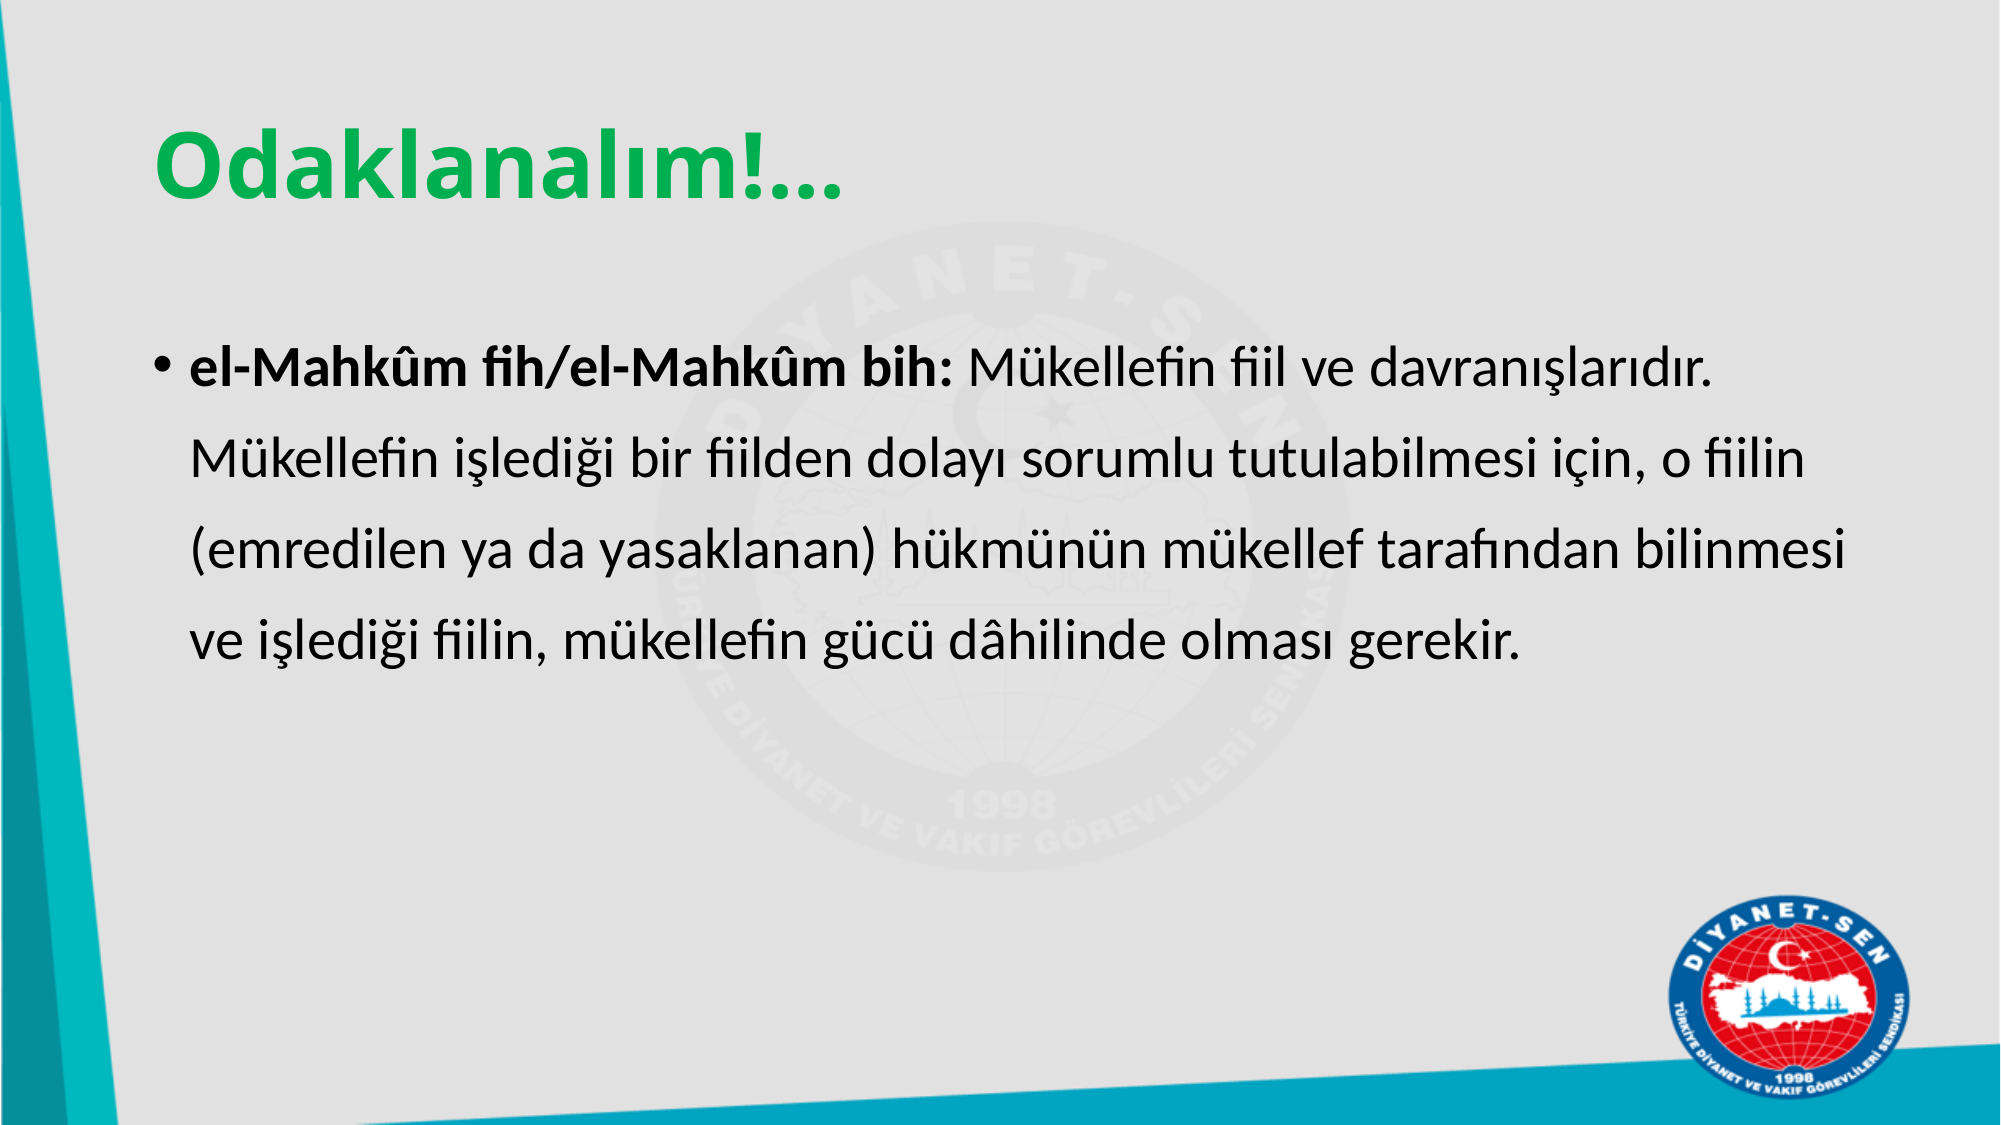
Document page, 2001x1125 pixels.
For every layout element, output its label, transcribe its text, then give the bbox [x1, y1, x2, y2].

title Odaklanalım!... [137, 59, 1863, 278]
list el-Mahkûm fih/el-Mahkûm bih: Mükellefin fiil ve davranışlarıdır. Mükellefin işlediği bir fiilden dolayı sorumlu tutulabilmesi için, o fiilin (emredilen ya da yasaklanan) hükmünün mükellef tarafından bilinmesi ve işlediği fiilin, mükellefin gücü dâhilinde olması gerekir. [137, 299, 1863, 1014]
picture [0, 0, 2001, 1125]
